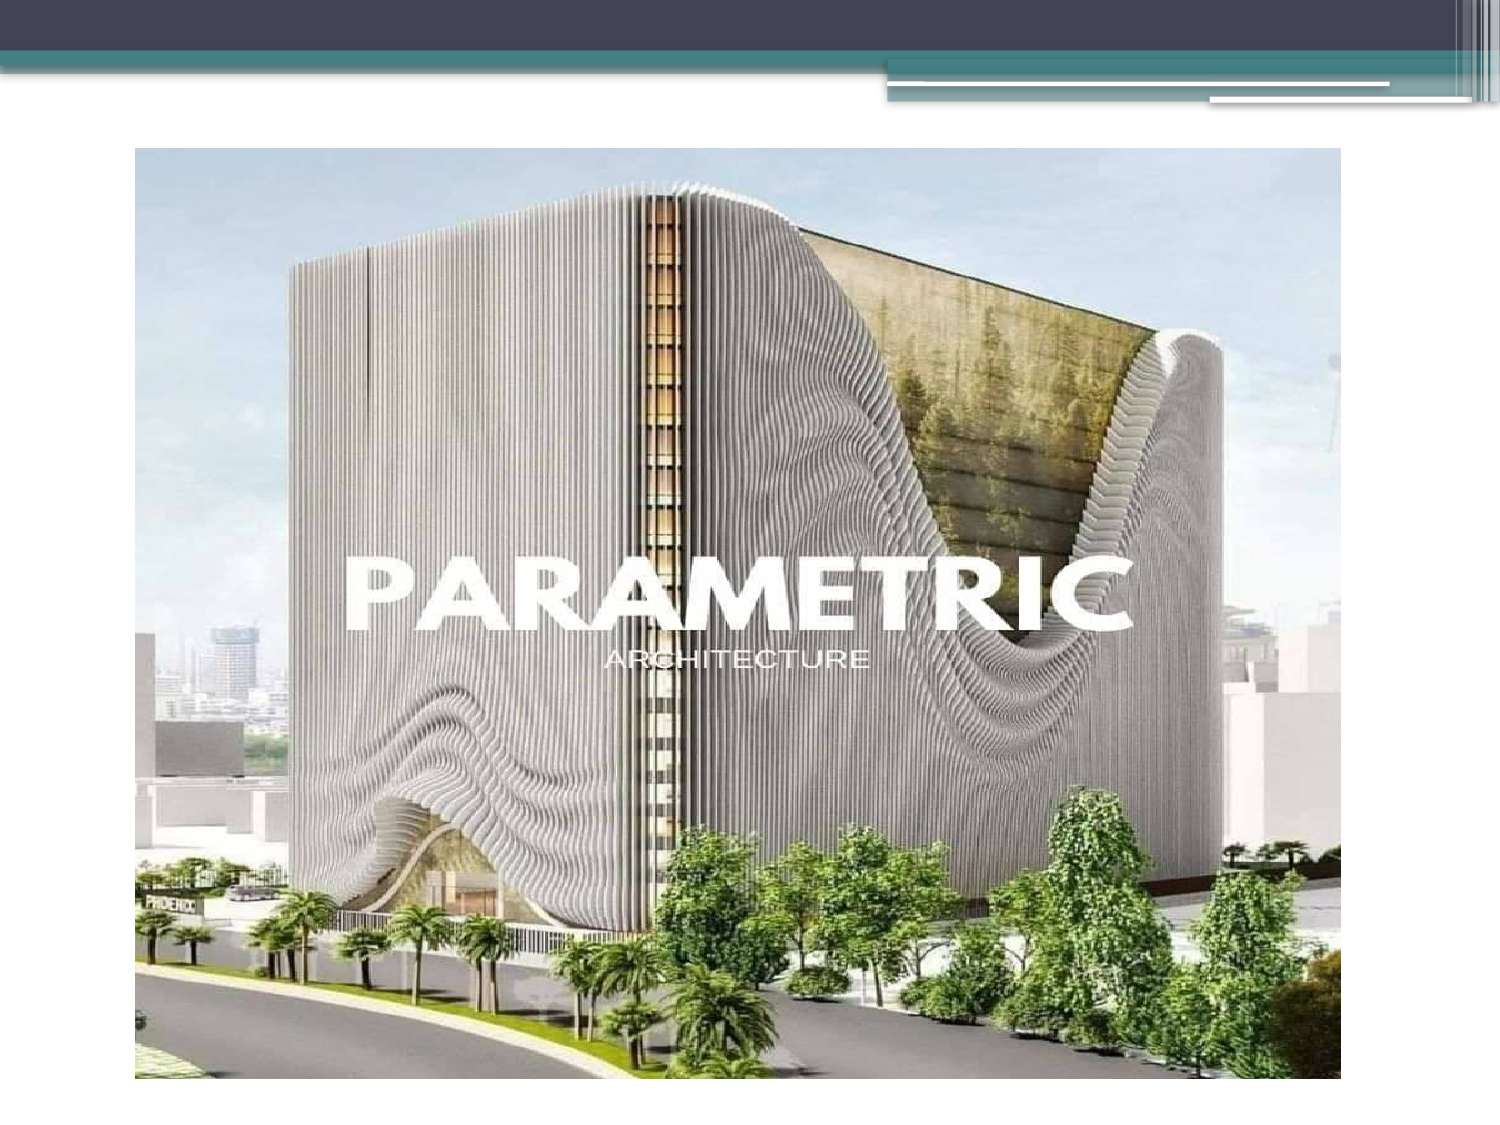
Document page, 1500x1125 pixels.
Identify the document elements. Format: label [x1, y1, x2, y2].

list [135, 148, 1341, 1079]
